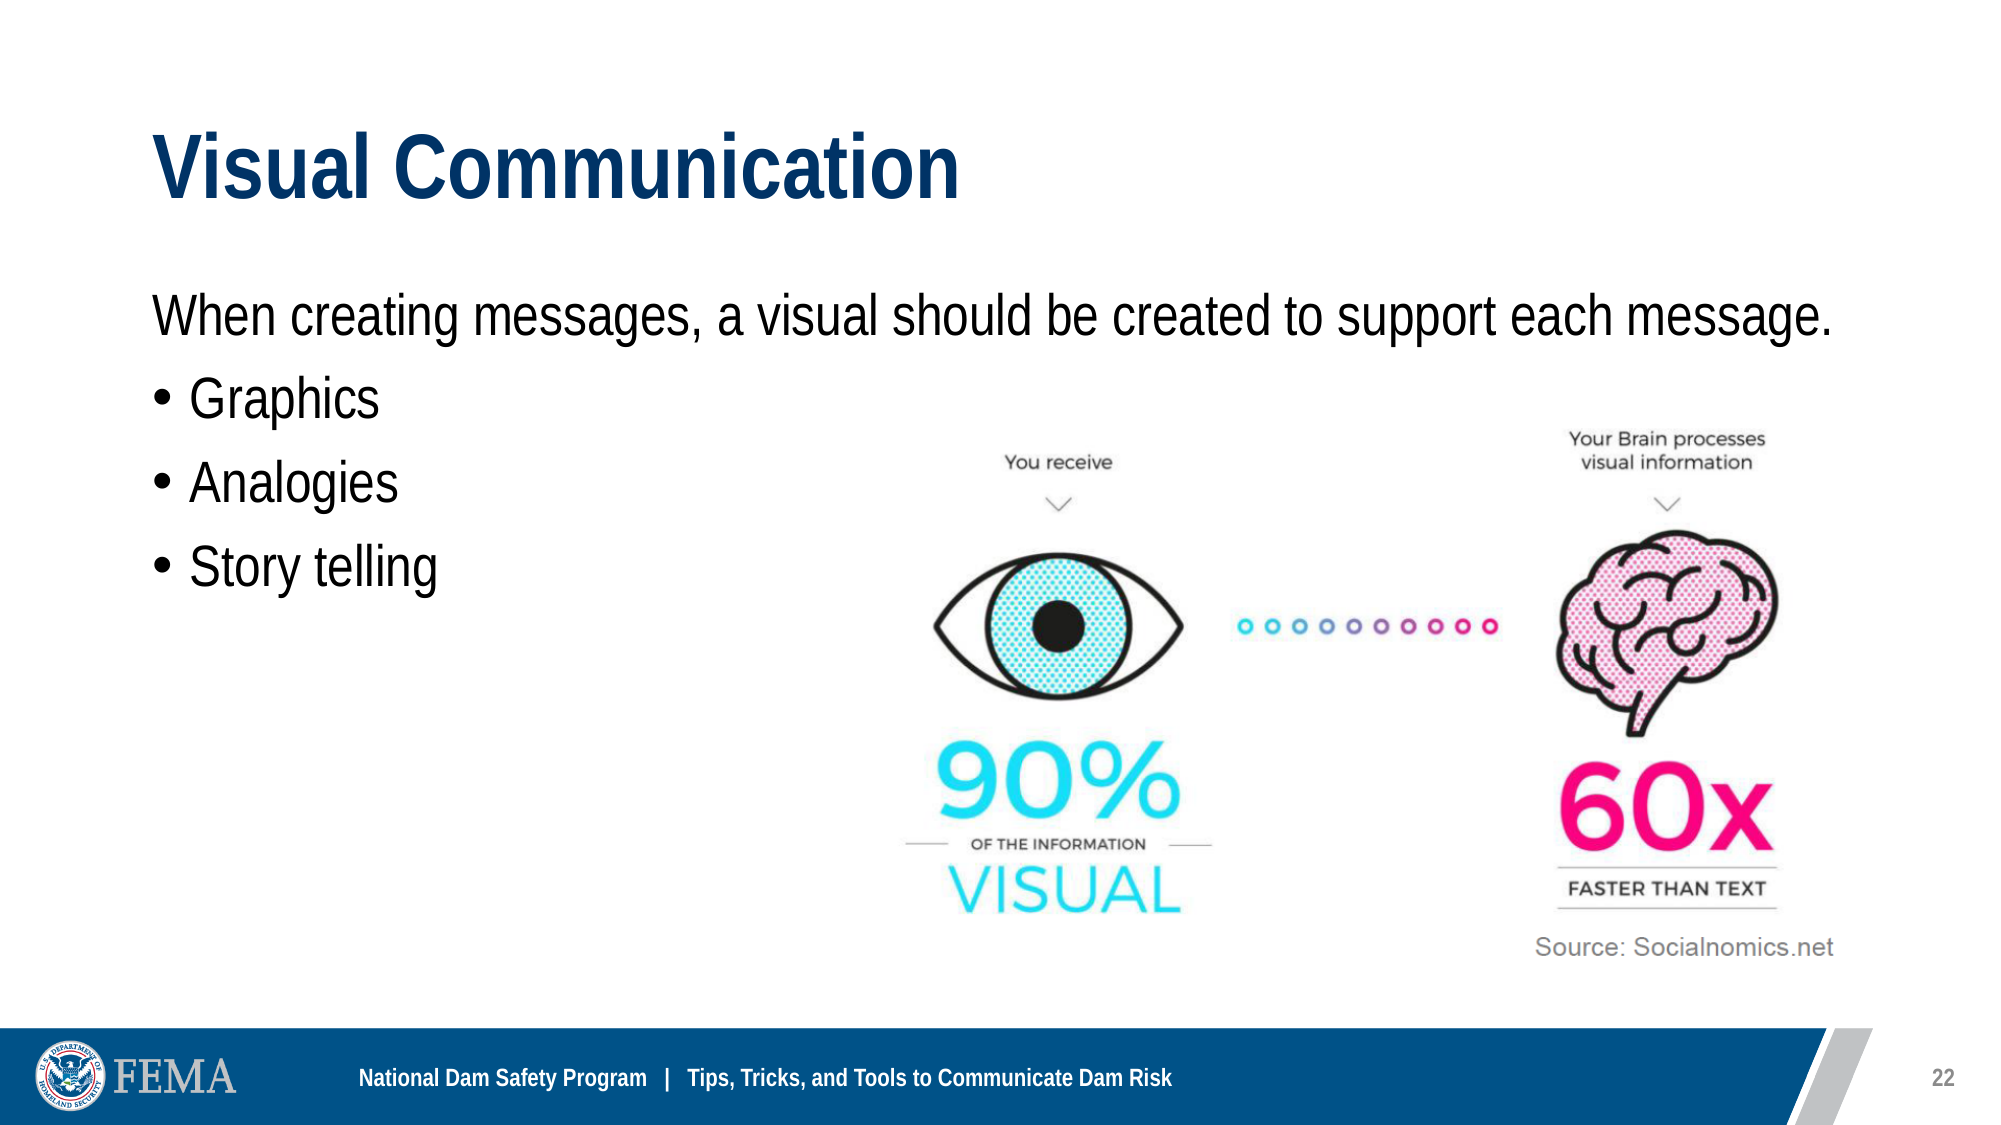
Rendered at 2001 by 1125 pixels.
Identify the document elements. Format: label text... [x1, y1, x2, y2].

list When creating messages, a visual should be created to support each message. Graphics Analogies Story telling [137, 277, 1863, 1014]
title Visual Communication [137, 59, 1863, 277]
picture [883, 395, 1863, 980]
slide_number 22 [1874, 1047, 1970, 1107]
picture [0, 1028, 1873, 1125]
footer National Dam Safety Program | Tips, Tricks, and Tools to Communicate Dam Risk [343, 1047, 1778, 1107]
